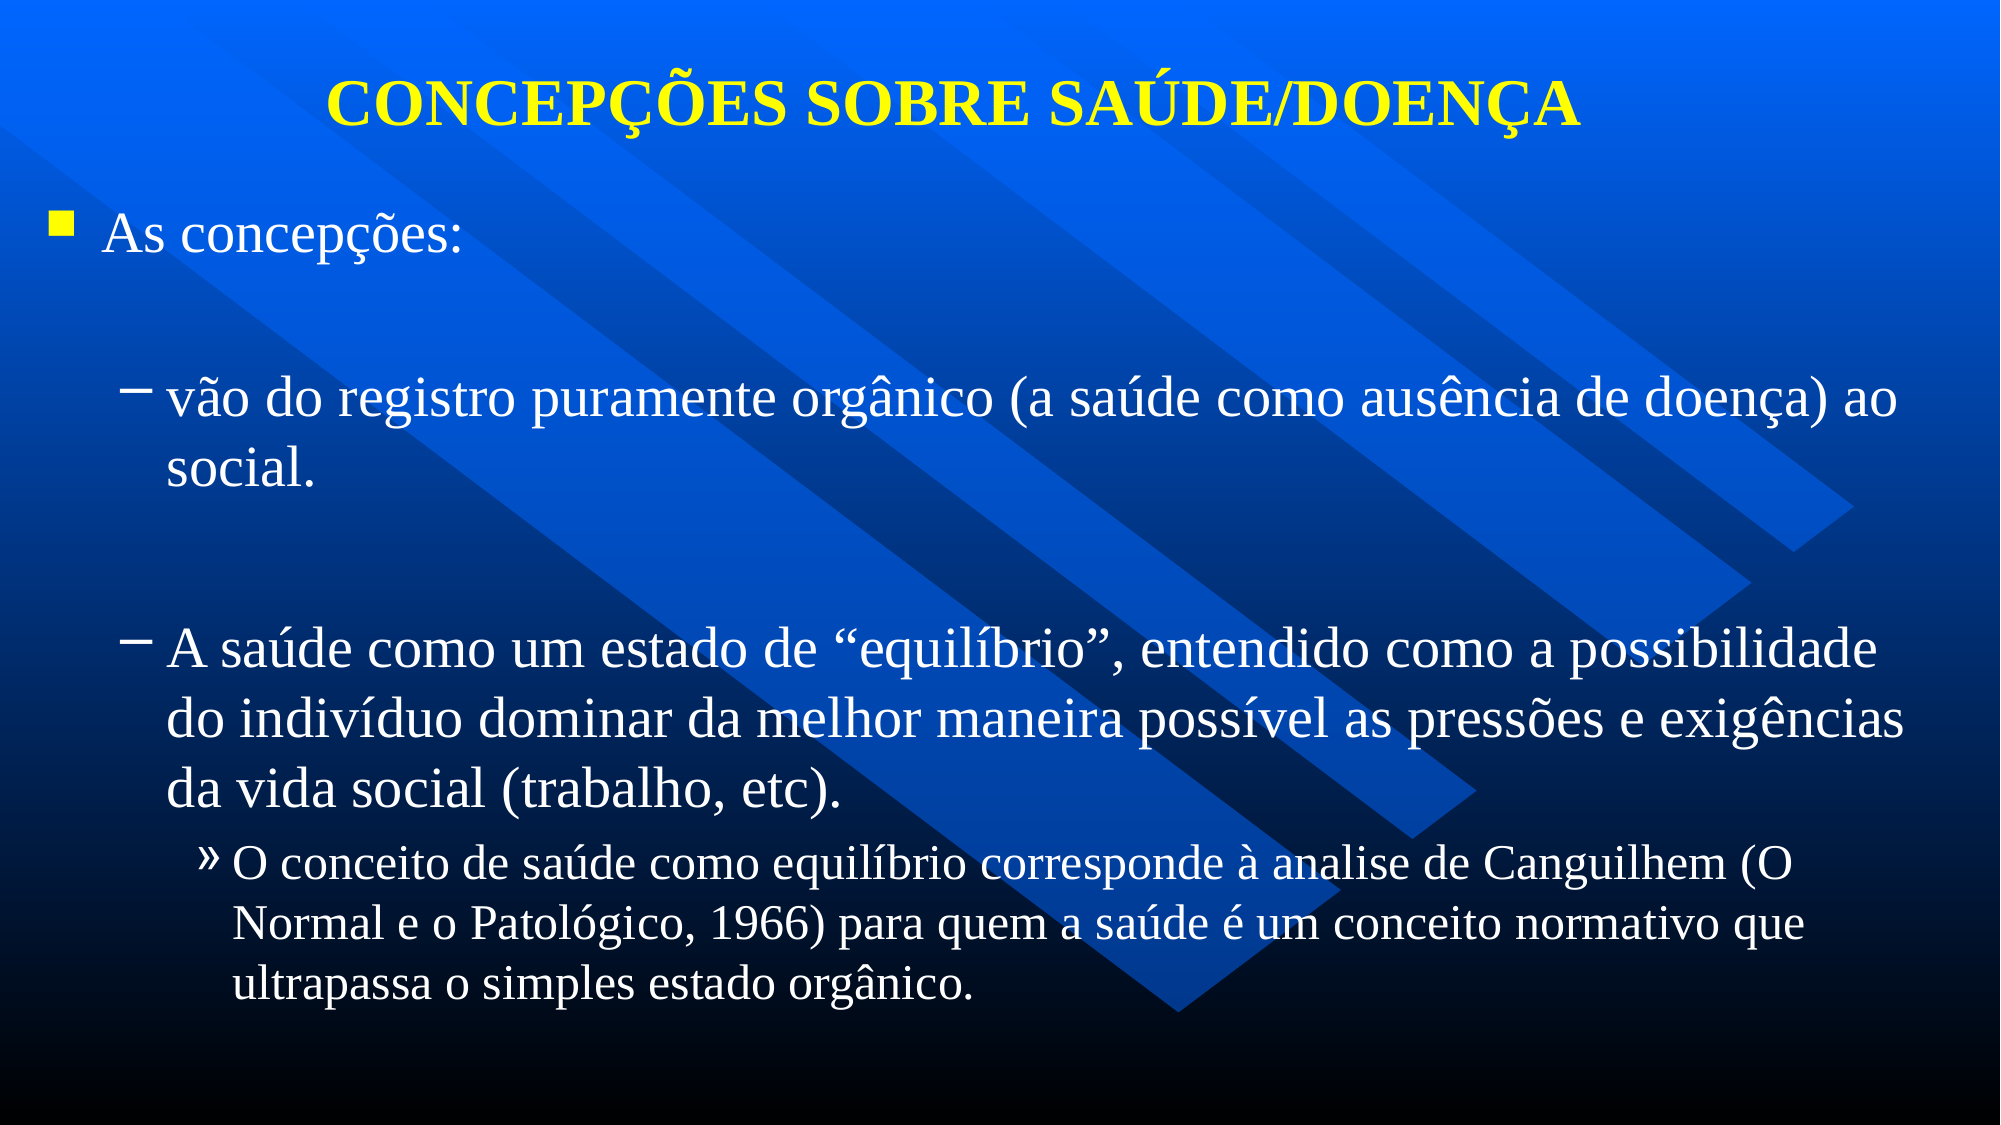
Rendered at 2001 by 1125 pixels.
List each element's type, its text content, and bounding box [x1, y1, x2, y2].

list As concepções: vão do registro puramente orgânico (a saúde como ausência de doença) ao social. A saúde como um estado de “equilíbrio”, entendido como a possibilidade do indivíduo dominar da melhor maneira possível as pressões e exigências da vida social (trabalho, etc). O conceito de saúde como equilíbrio corresponde à analise de Canguilhem (O Normal e o Patológico, 1966) para quem a saúde é um conceito normativo que ultrapassa o simples estado orgânico. [30, 187, 1933, 1095]
title CONCEPÇÕES SOBRE SAÚDE/DOENÇA [168, 37, 1740, 160]
